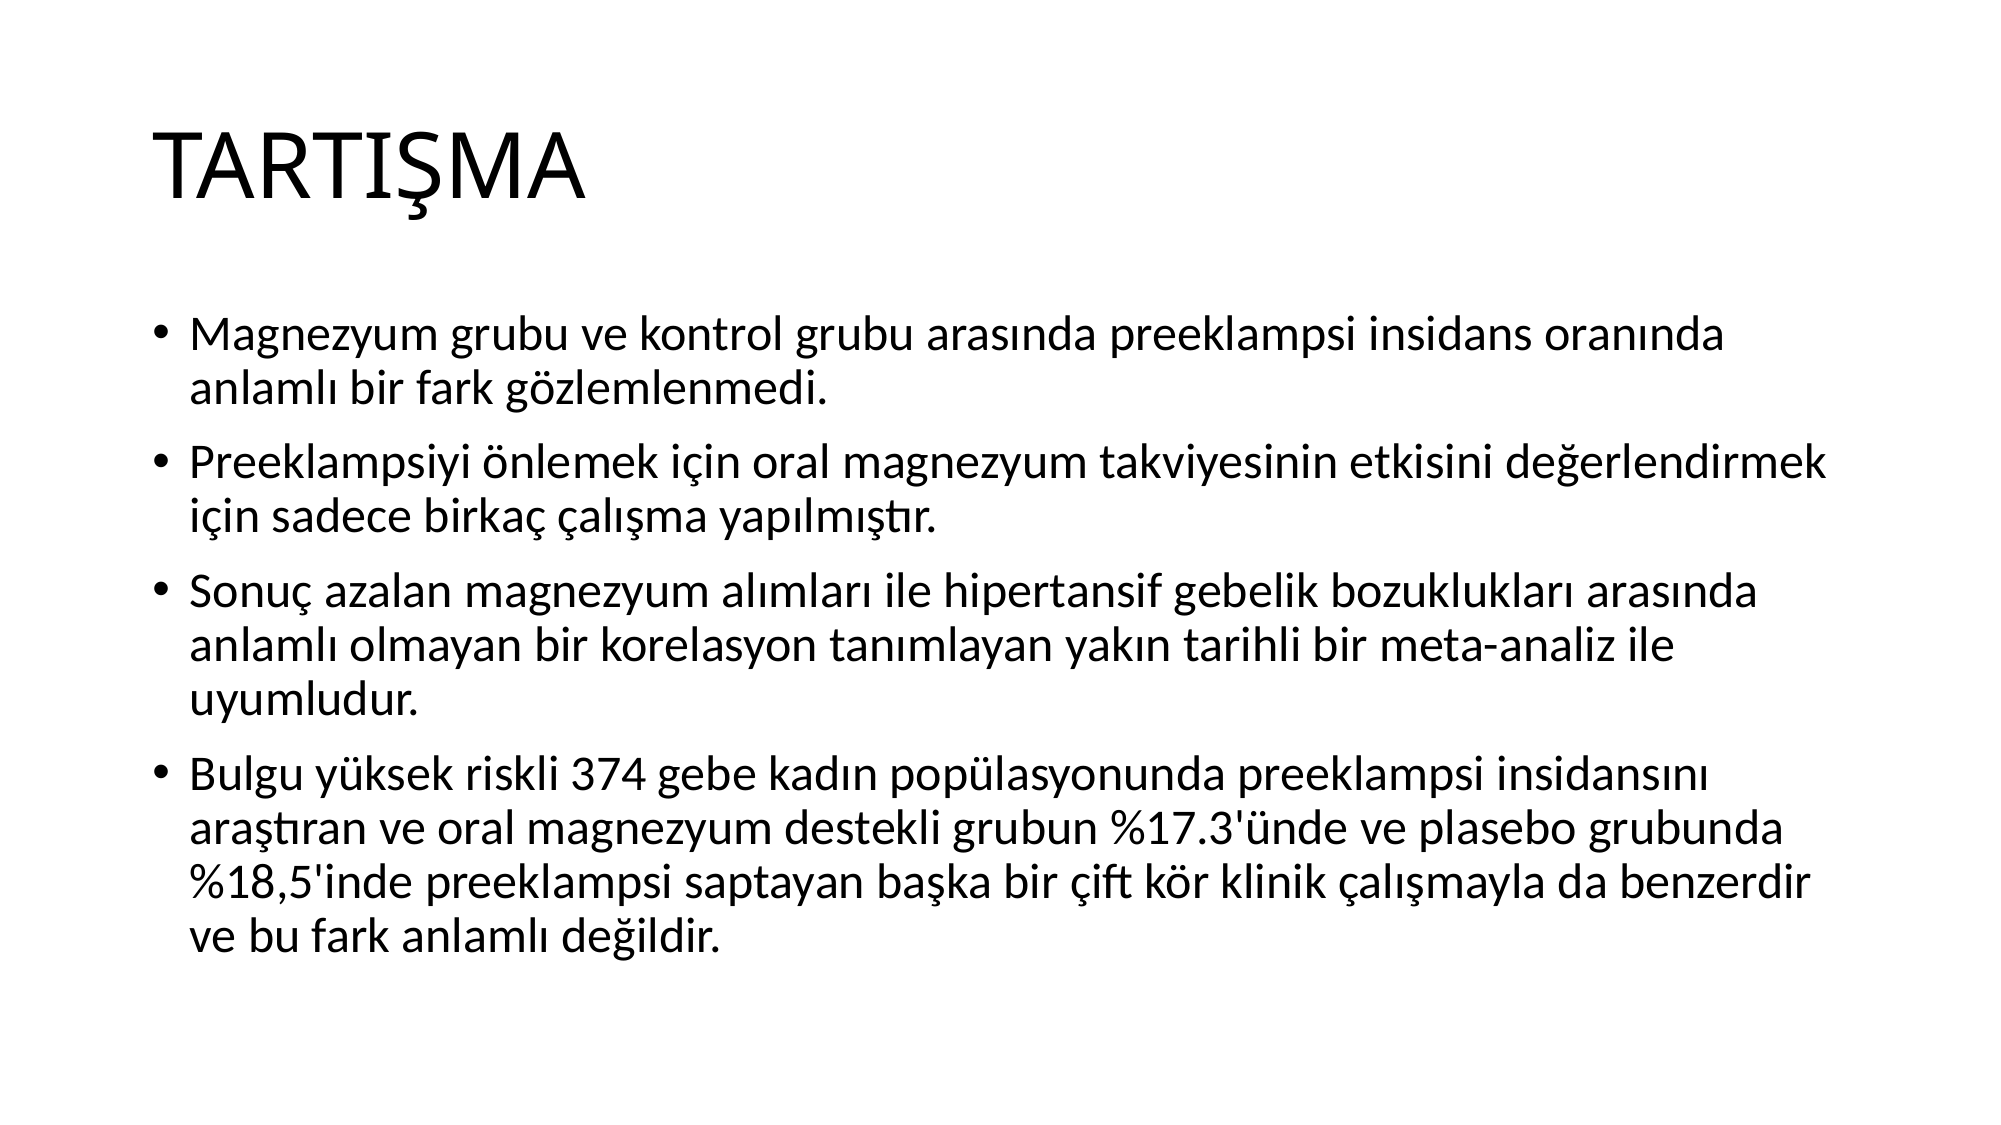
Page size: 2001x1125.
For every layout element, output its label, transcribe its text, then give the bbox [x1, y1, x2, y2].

title TARTIŞMA [137, 59, 1863, 278]
list Magnezyum grubu ve kontrol grubu arasında preeklampsi insidans oranında anlamlı bir fark gözlemlenmedi. Preeklampsiyi önlemek için oral magnezyum takviyesinin etkisini değerlendirmek için sadece birkaç çalışma yapılmıştır. Sonuç azalan magnezyum alımları ile hipertansif gebelik bozuklukları arasında anlamlı olmayan bir korelasyon tanımlayan yakın tarihli bir meta-analiz ile uyumludur. Bulgu yüksek riskli 374 gebe kadın popülasyonunda preeklampsi insidansını araştıran ve oral magnezyum destekli grubun %17.3'ünde ve plasebo grubunda %18,5'inde preeklampsi saptayan başka bir çift kör klinik çalışmayla da benzerdir ve bu fark anlamlı değildir. [137, 299, 1863, 1014]
